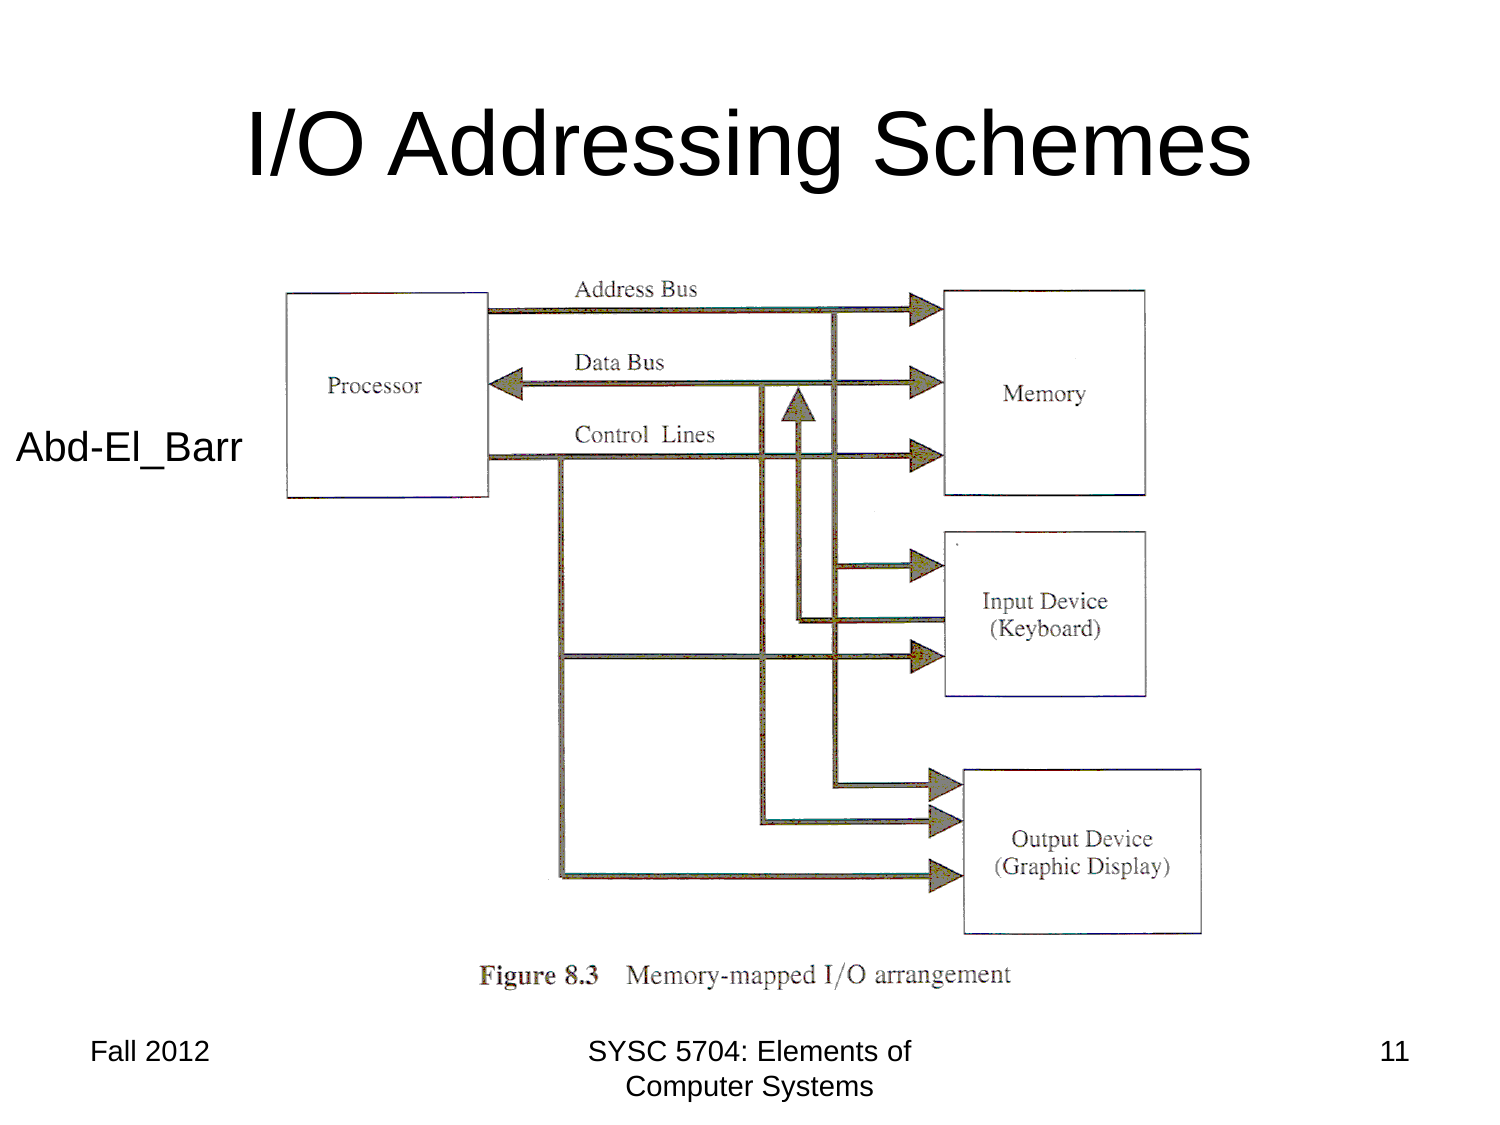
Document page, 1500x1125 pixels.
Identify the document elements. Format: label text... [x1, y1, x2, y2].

slide_number 11 [1074, 1024, 1426, 1103]
title I/O Addressing Schemes [74, 44, 1426, 233]
slide_number Fall 2012 [74, 1024, 426, 1103]
text_box Abd-El_Barr [1, 412, 259, 478]
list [274, 257, 1226, 1001]
footer SYSC 5704: Elements of Computer Systems [512, 1024, 988, 1103]
